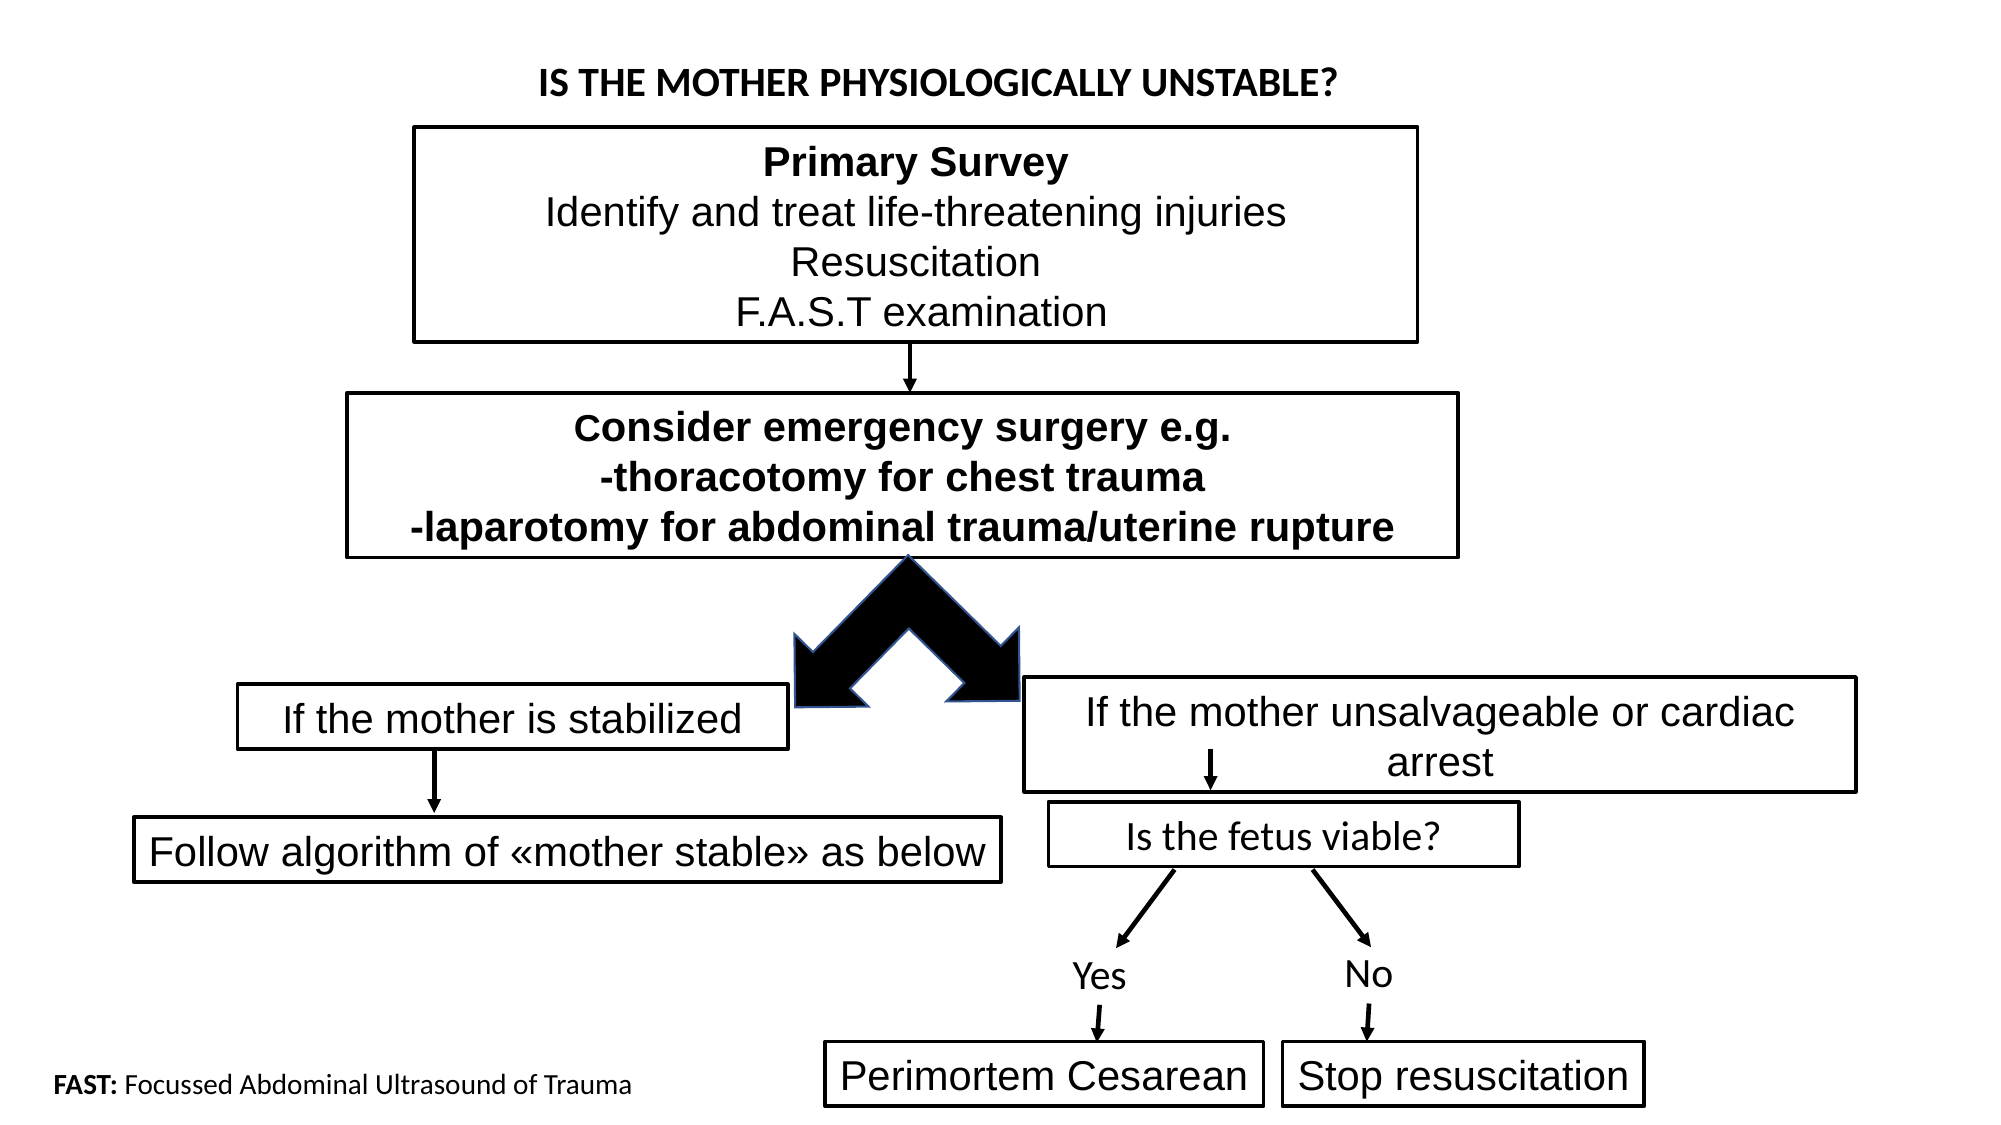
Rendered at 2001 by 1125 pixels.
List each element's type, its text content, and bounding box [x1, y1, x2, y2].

text_box FAST: Focussed Abdominal Ultrasound of Trauma [39, 1058, 130, 1108]
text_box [130, 47, 1856, 1108]
